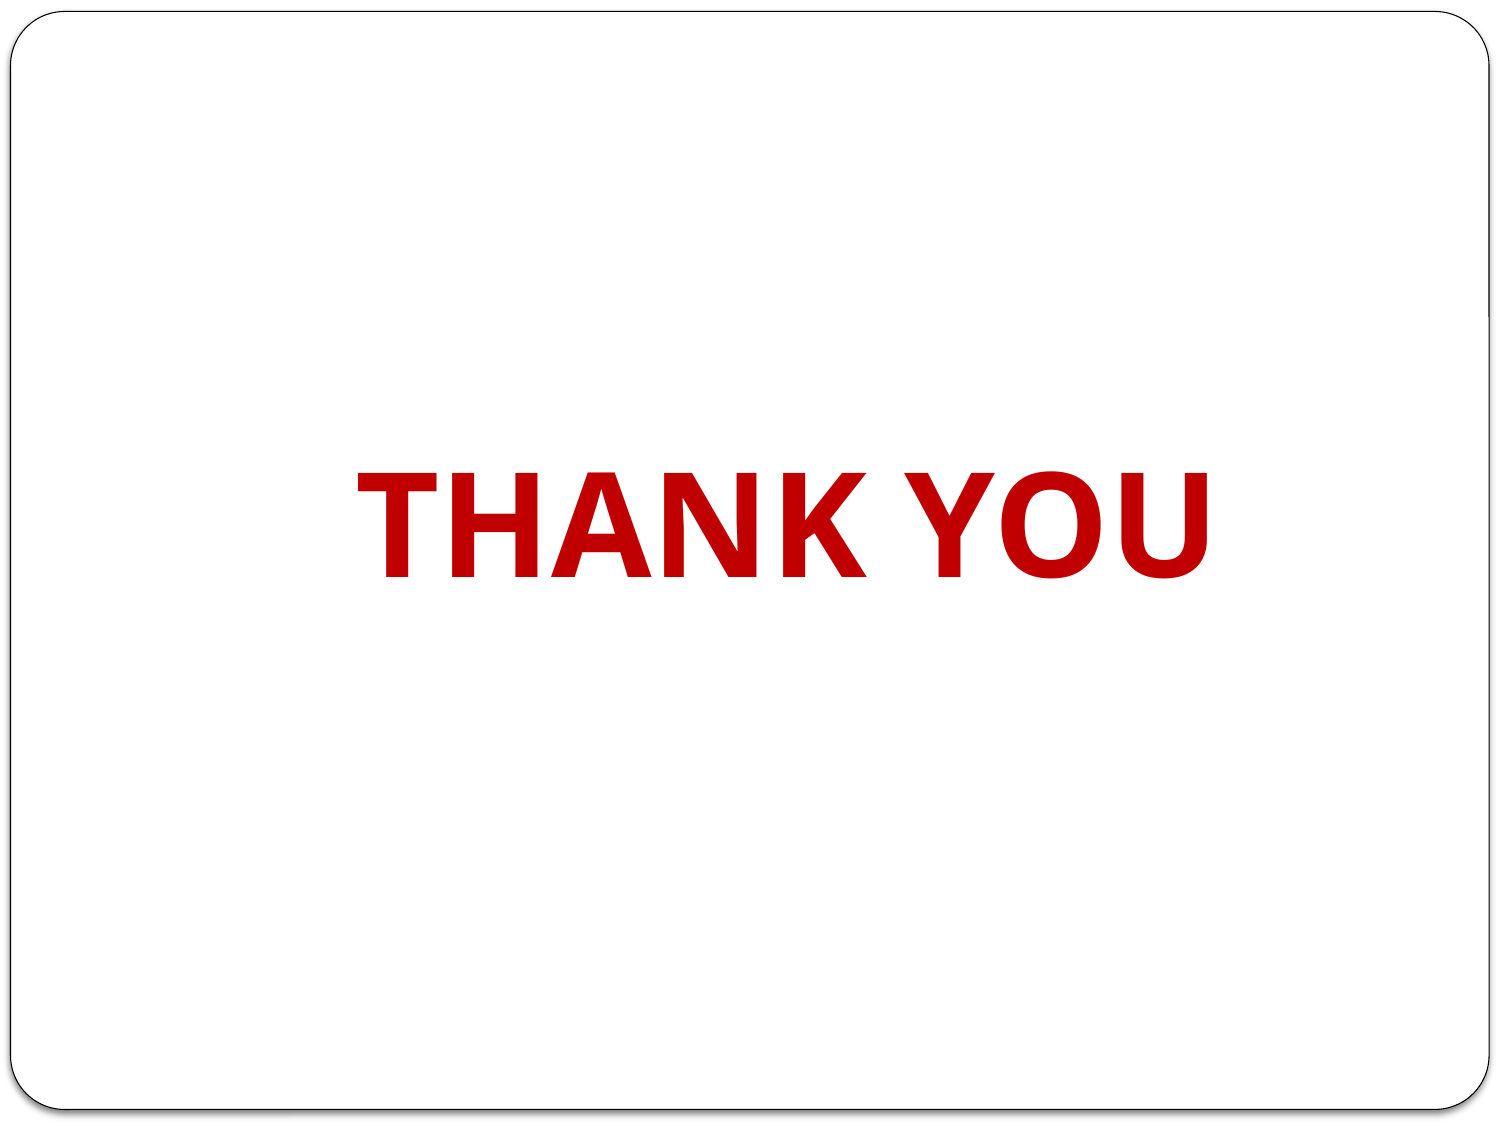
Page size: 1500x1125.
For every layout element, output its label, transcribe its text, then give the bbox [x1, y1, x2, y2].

list THANK YOU [150, 237, 1425, 988]
